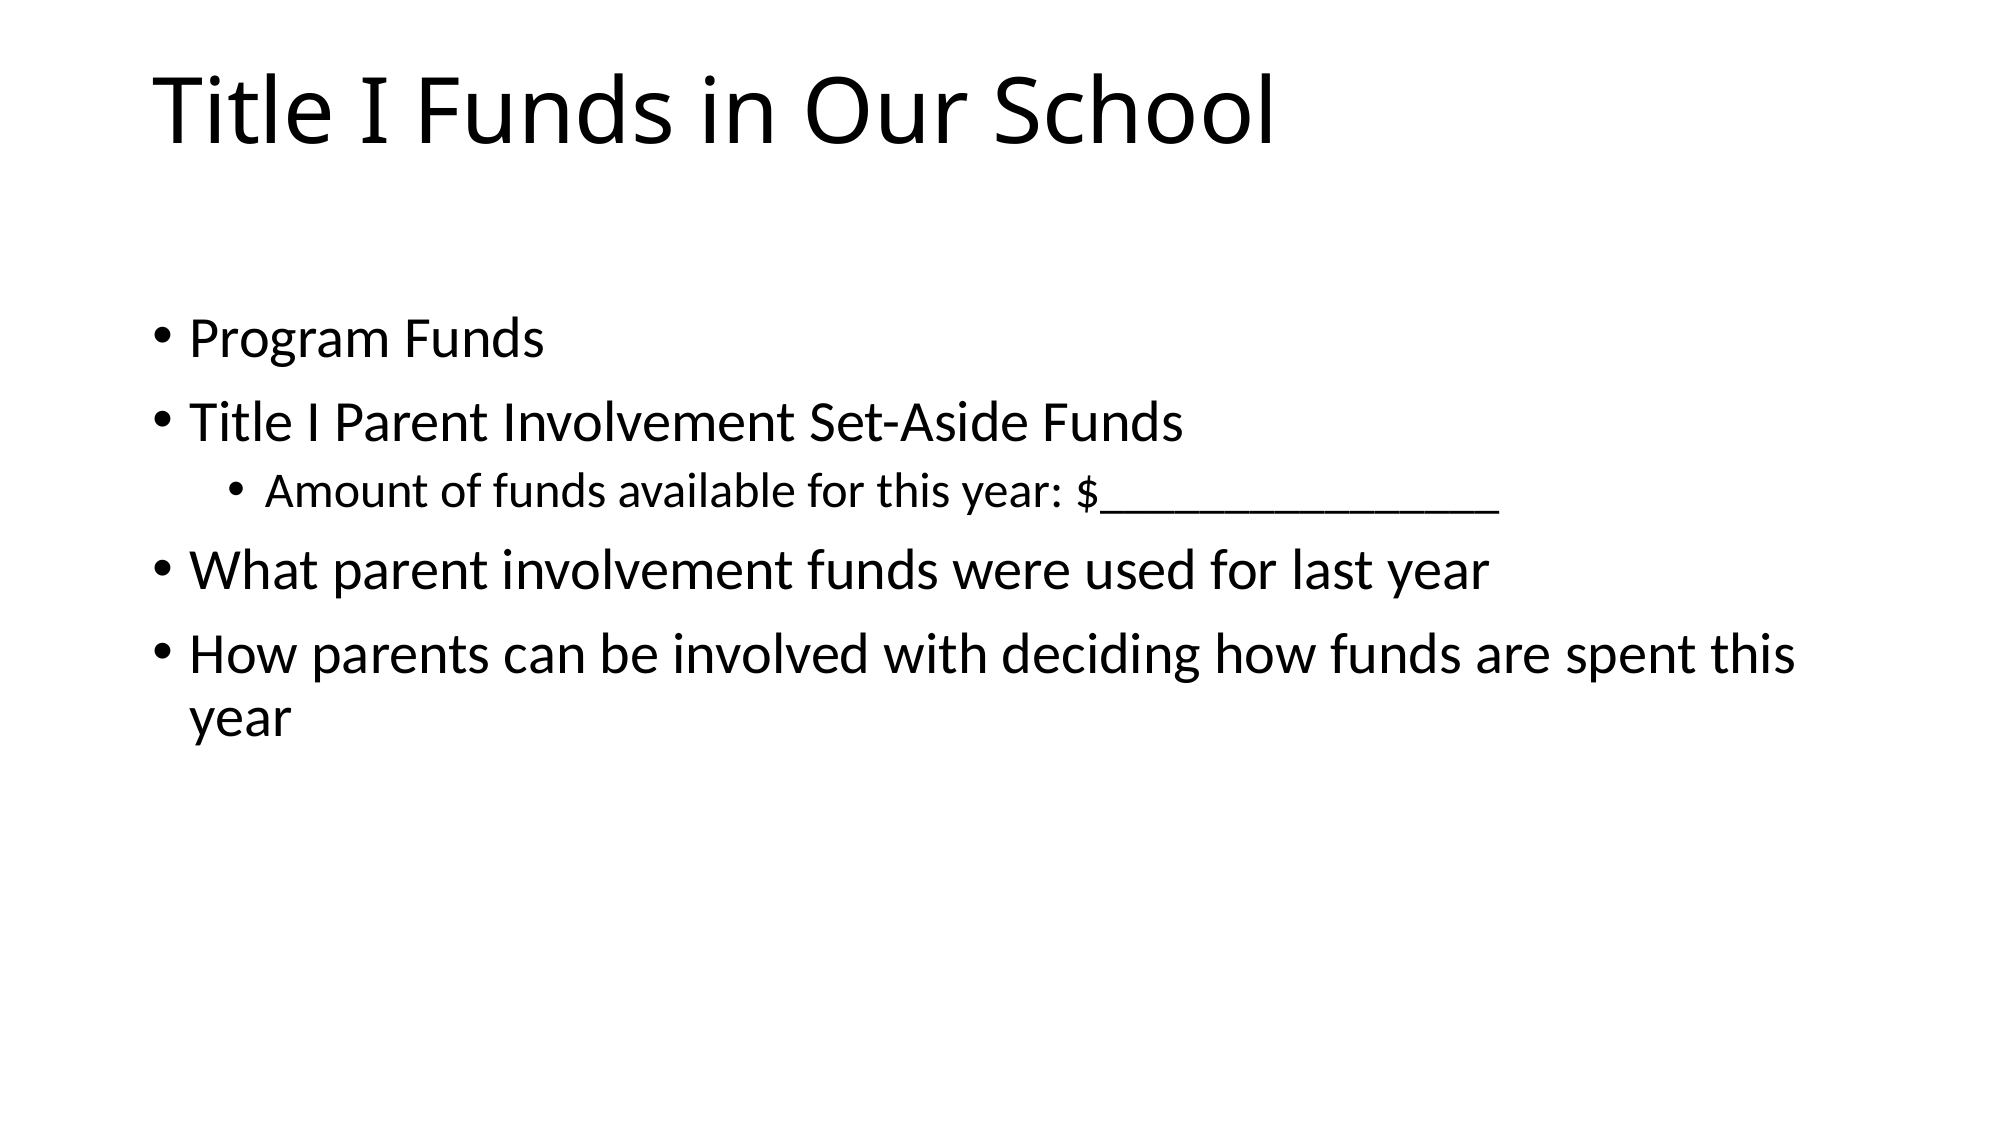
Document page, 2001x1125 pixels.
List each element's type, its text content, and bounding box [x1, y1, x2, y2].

title Title I Funds in Our School [137, 59, 1863, 278]
list Program Funds Title I Parent Involvement Set-Aside Funds Amount of funds available for this year: $________________ What parent involvement funds were used for last year How parents can be involved with deciding how funds are spent this year [137, 299, 1863, 1014]
